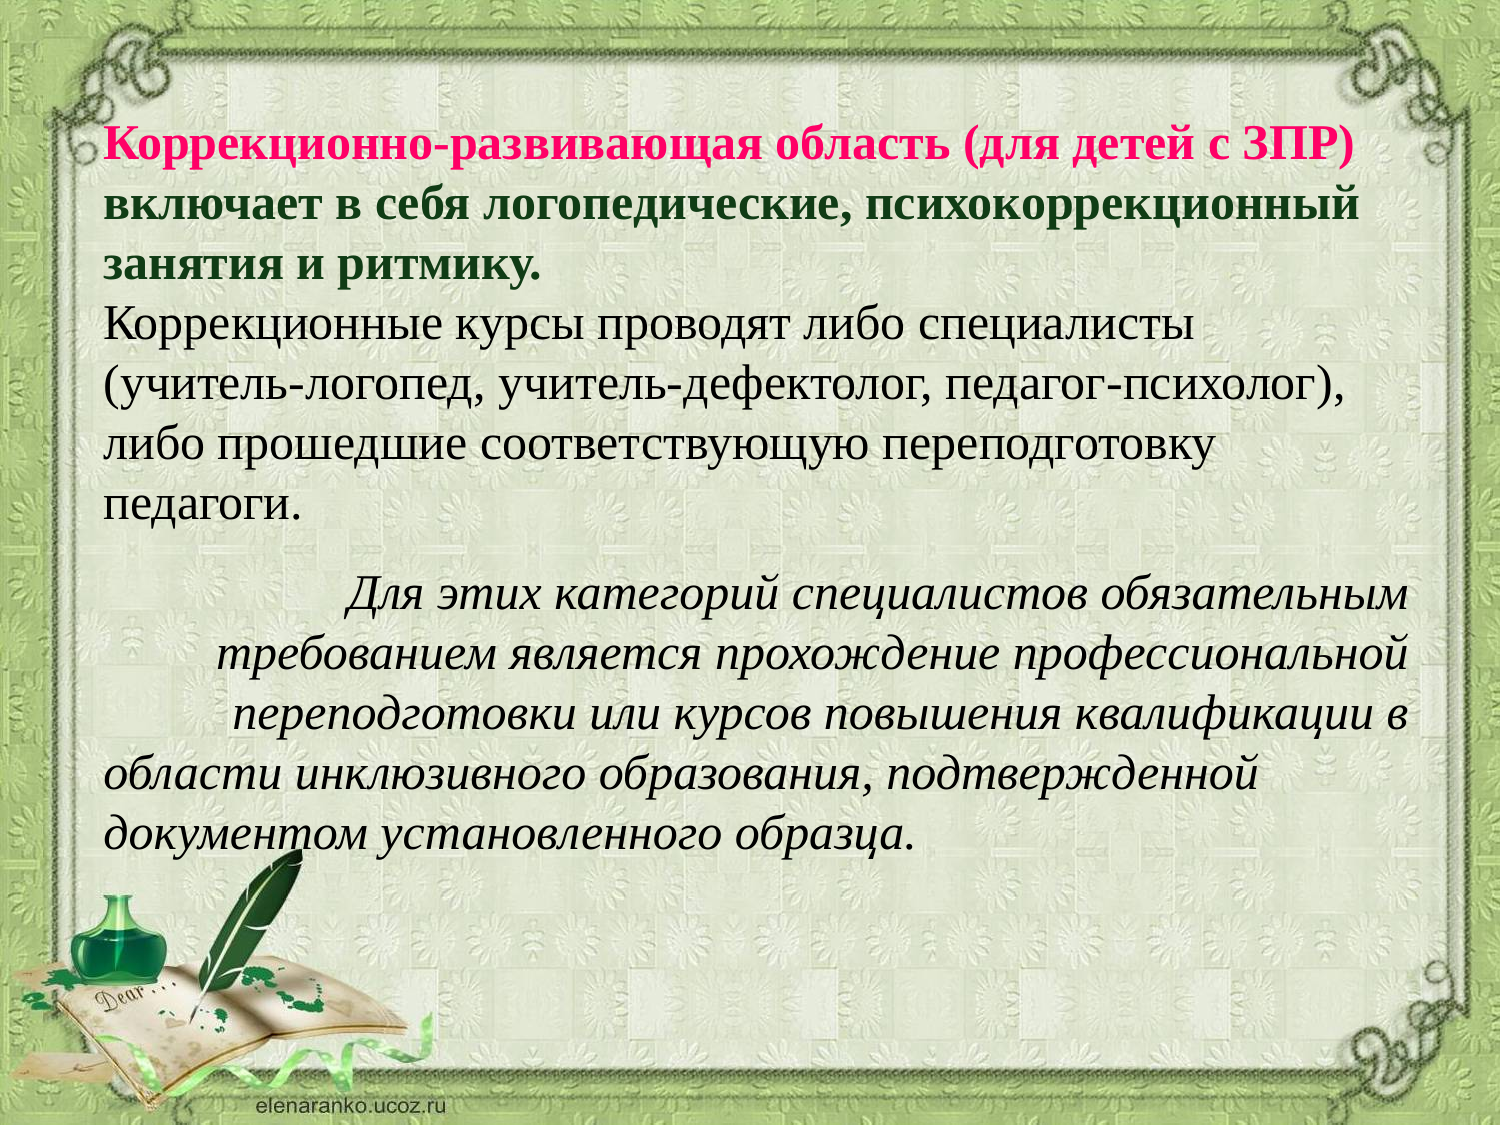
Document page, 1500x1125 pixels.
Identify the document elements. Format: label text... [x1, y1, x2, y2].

picture [0, 0, 1500, 1125]
text_box Коррекционно-развивающая область (для детей с ЗПР) включает в себя логопедические, психокоррекционный занятия и ритмику. Коррекционные курсы проводят либо специалисты (учитель-логопед, учитель-дефектолог, педагог-психолог), либо прошедшие соответствующую переподготовку педагоги. Для этих категорий специалистов обязательным требованием является прохождение профессиональной переподготовки или курсов повышения квалификации в области инклюзивного образования, подтвержденной документом установленного образца. [88, 101, 1424, 867]
